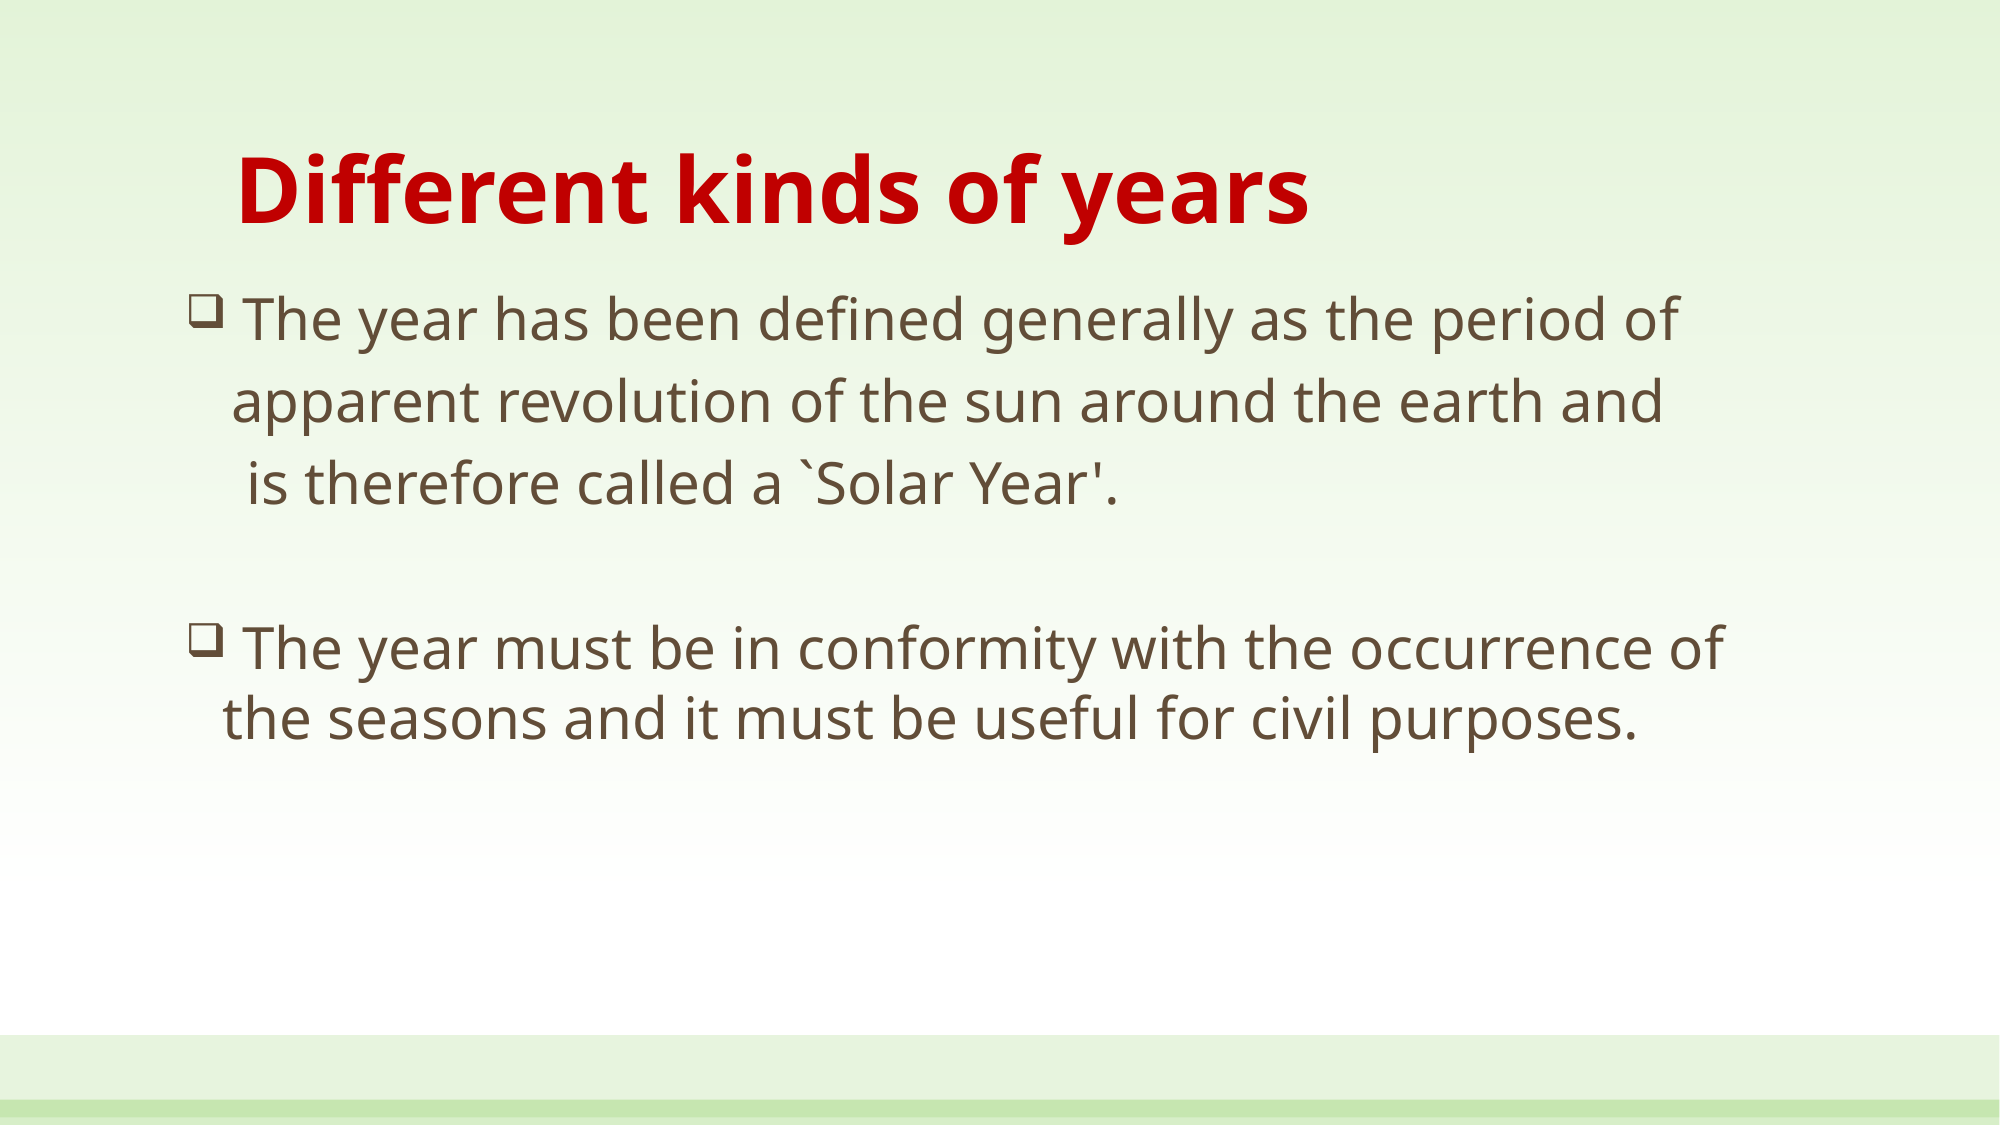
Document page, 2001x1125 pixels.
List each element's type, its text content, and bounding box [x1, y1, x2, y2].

title Different kinds of years [219, 71, 1780, 251]
list The year has been defined generally as the period of apparent revolution of the sun around the earth and is therefore called a `Solar Year'. The year must be in conformity with the occurrence of the seasons and it must be useful for civil purposes. [162, 274, 1780, 987]
